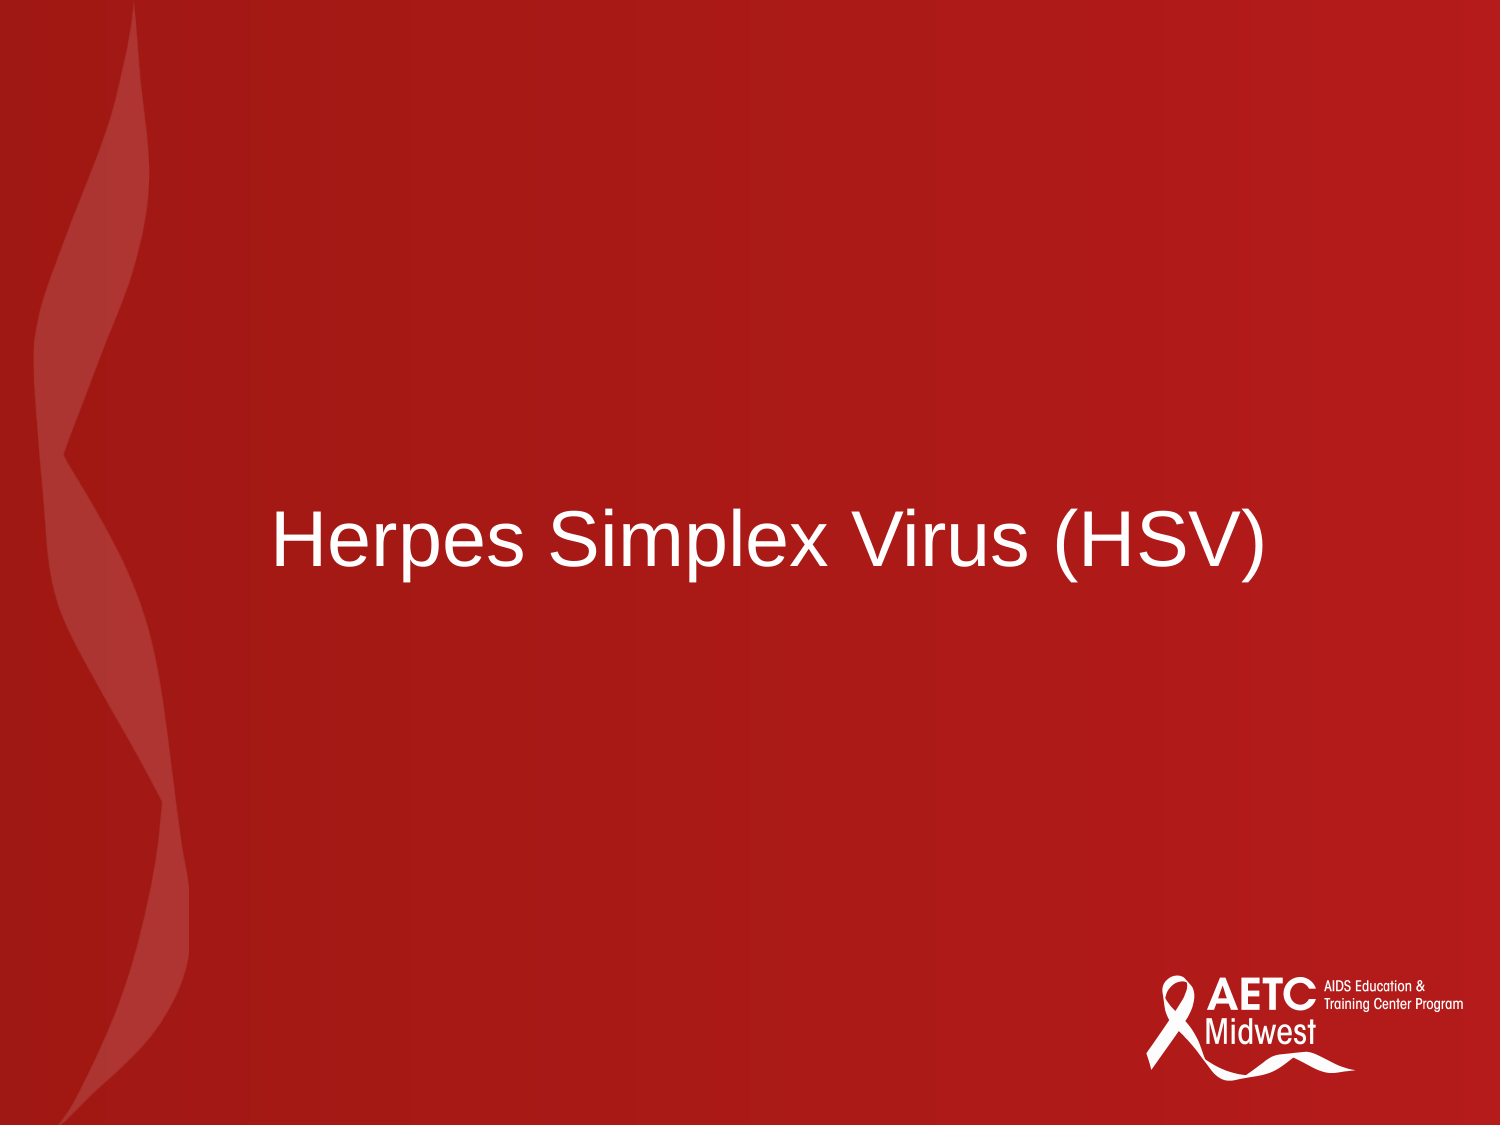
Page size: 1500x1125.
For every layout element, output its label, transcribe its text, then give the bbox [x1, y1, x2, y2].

title Herpes Simplex Virus (HSV) [255, 441, 1306, 629]
picture [1145, 974, 1464, 1083]
